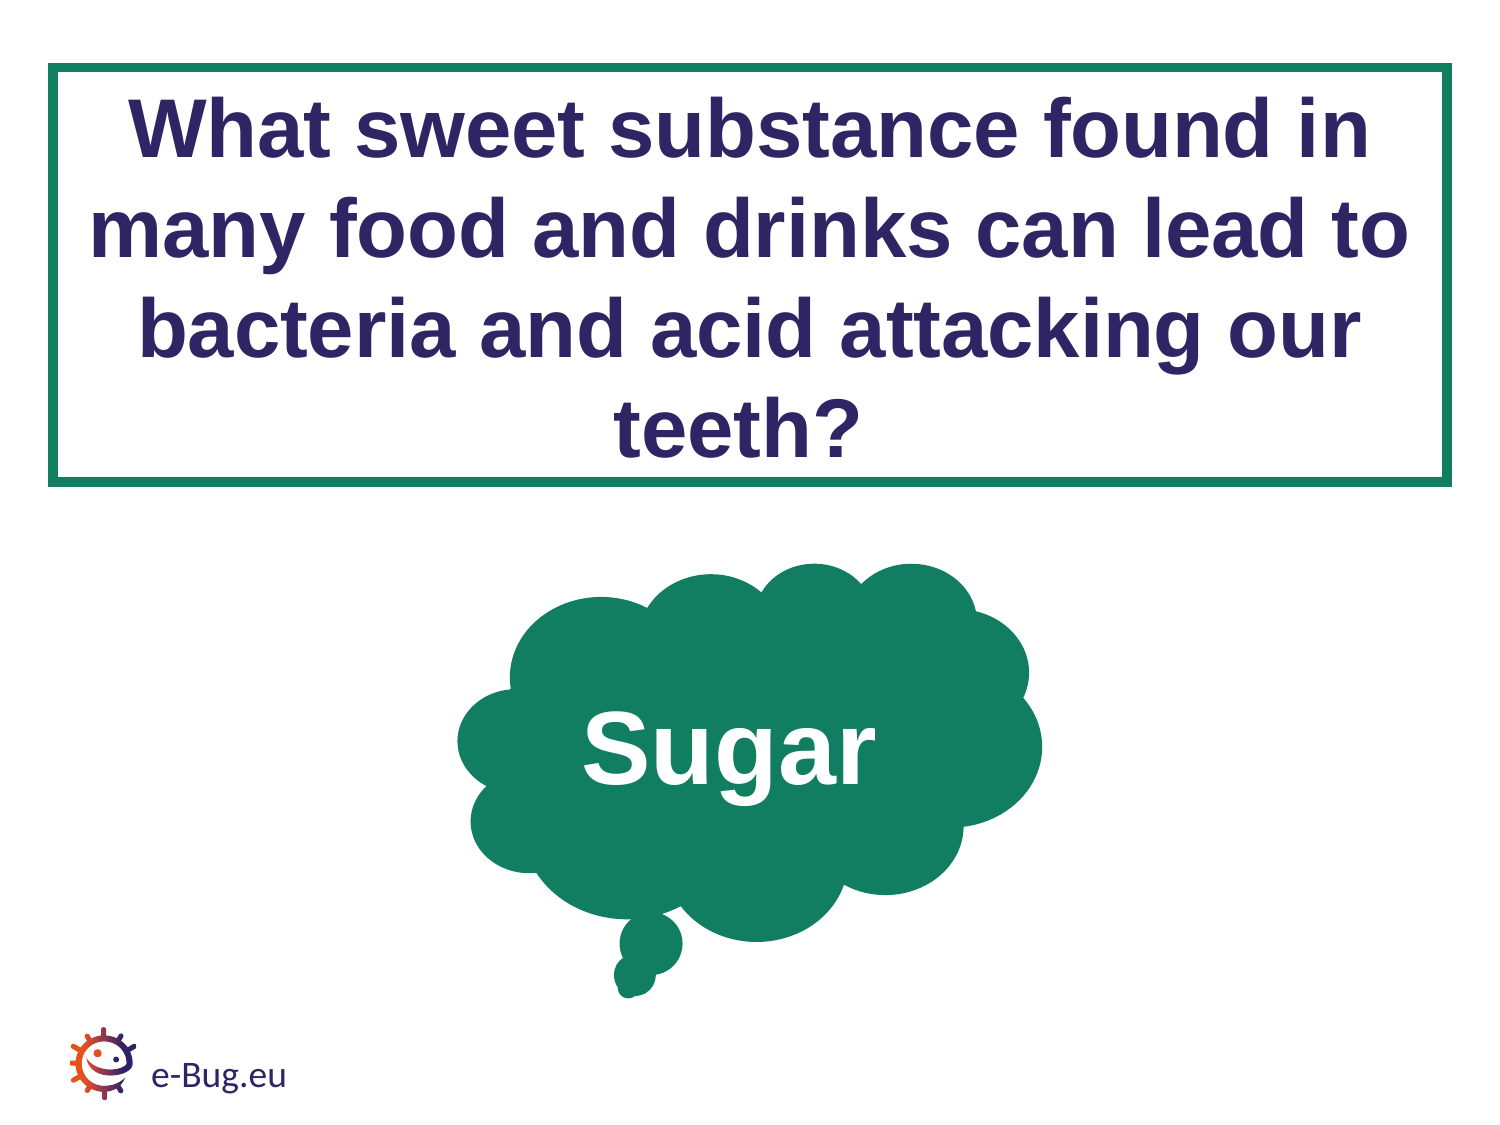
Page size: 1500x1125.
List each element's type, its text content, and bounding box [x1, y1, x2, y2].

text_box Sugar [456, 562, 1044, 1000]
footer e-Bug.eu [136, 1042, 643, 1103]
picture [69, 1027, 137, 1103]
text_box What sweet substance found in many food and drinks can lead to bacteria and acid attacking our teeth? [52, 66, 1448, 483]
